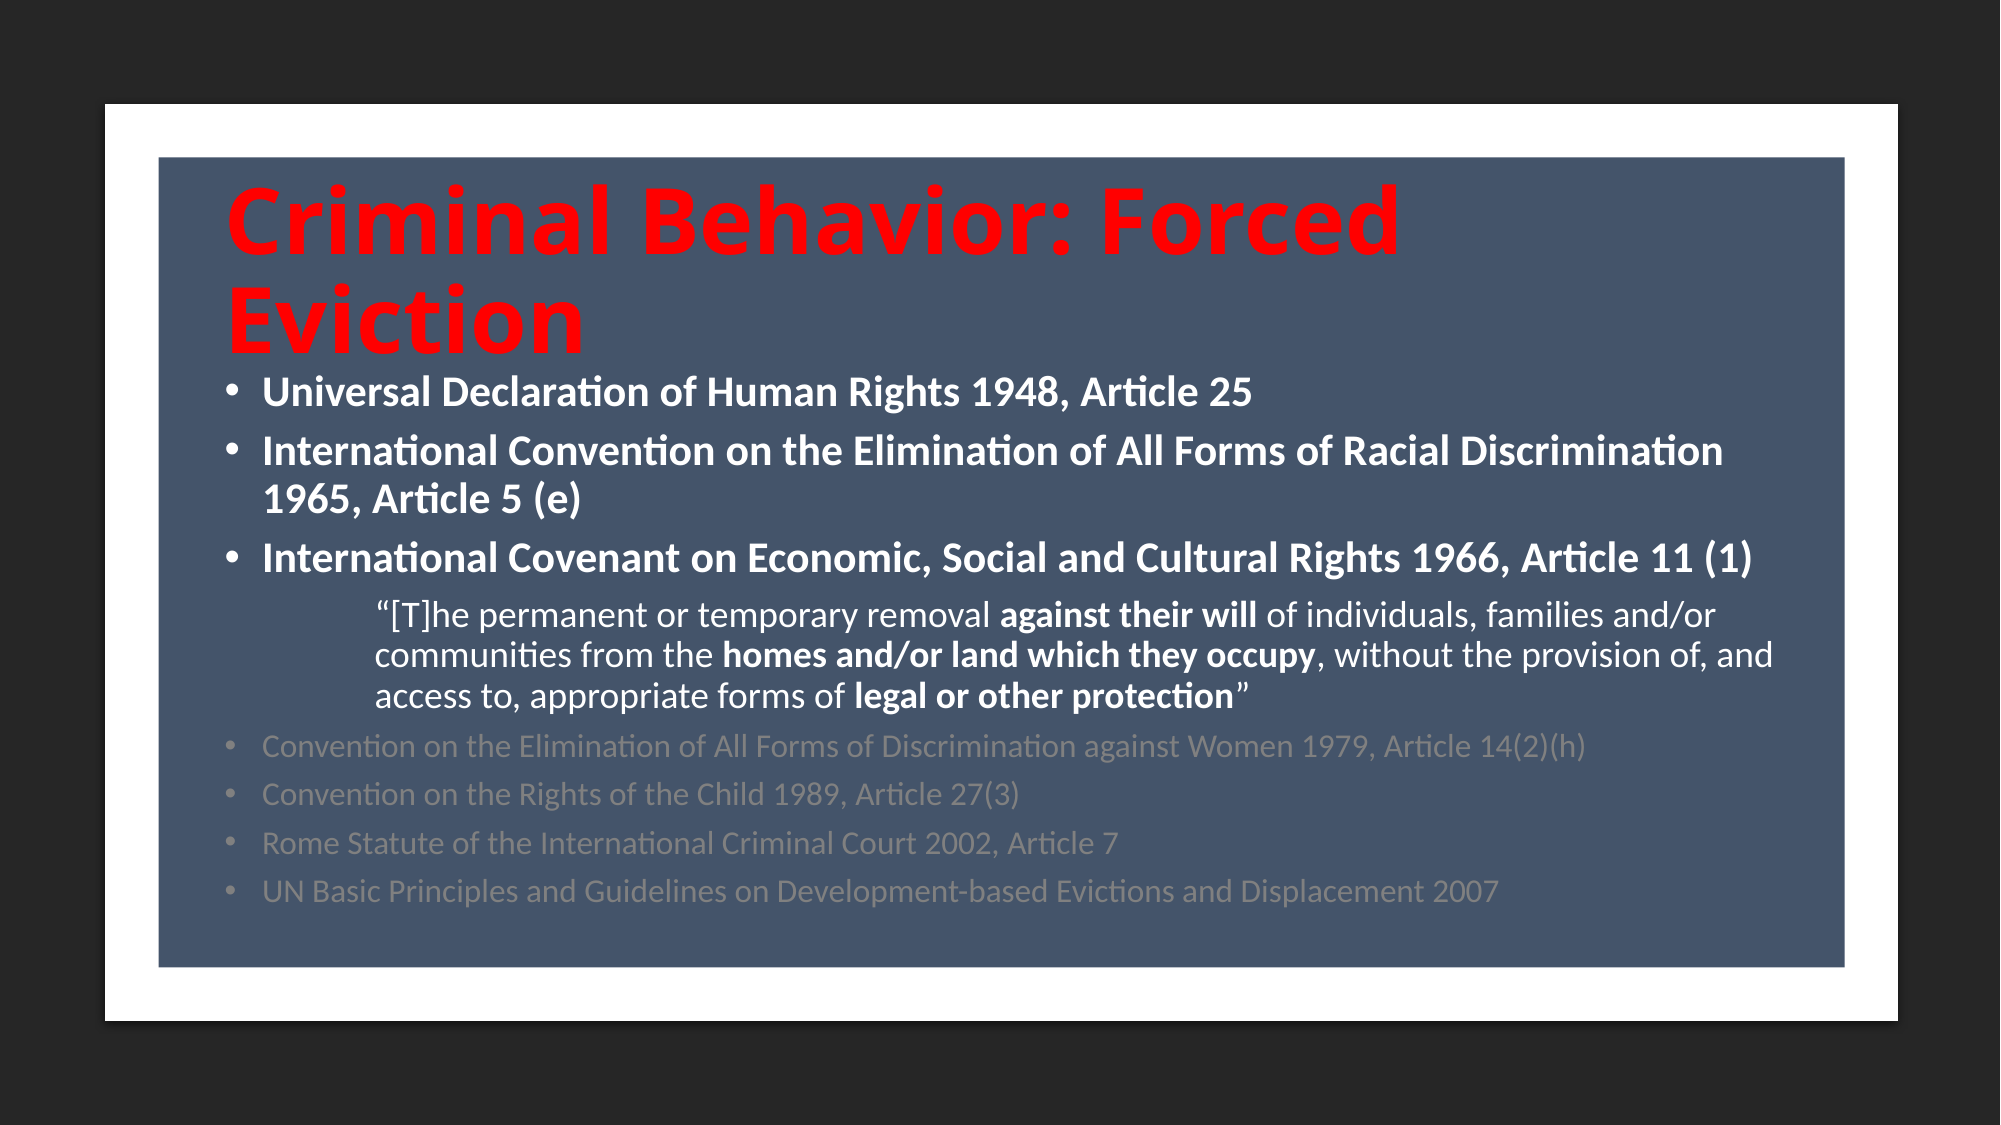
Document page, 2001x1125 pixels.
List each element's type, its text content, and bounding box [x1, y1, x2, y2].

text_box [0, 0, 2000, 1125]
list Universal Declaration of Human Rights 1948, Article 25 International Convention on the Elimination of All Forms of Racial Discrimination 1965, Article 5 (e) International Covenant on Economic, Social and Cultural Rights 1966, Article 11 (1) “[T]he permanent or temporary removal against their will of individuals, families and/or communities from the homes and/or land which they occupy, without the provision of, and access to, appropriate forms of legal or other protection” Convention on the Elimination of All Forms of Discrimination against Women 1979, Article 14(2)(h) Convention on the Rights of the Child 1989, Article 27(3) Rome Statute of the International Criminal Court 2002, Article 7 UN Basic Principles and Guidelines on Development-based Evictions and Displacement 2007 [209, 360, 1791, 807]
title Criminal Behavior: Forced Eviction [209, 157, 1791, 360]
text_box [105, 104, 1898, 1021]
text_box [158, 156, 1846, 968]
